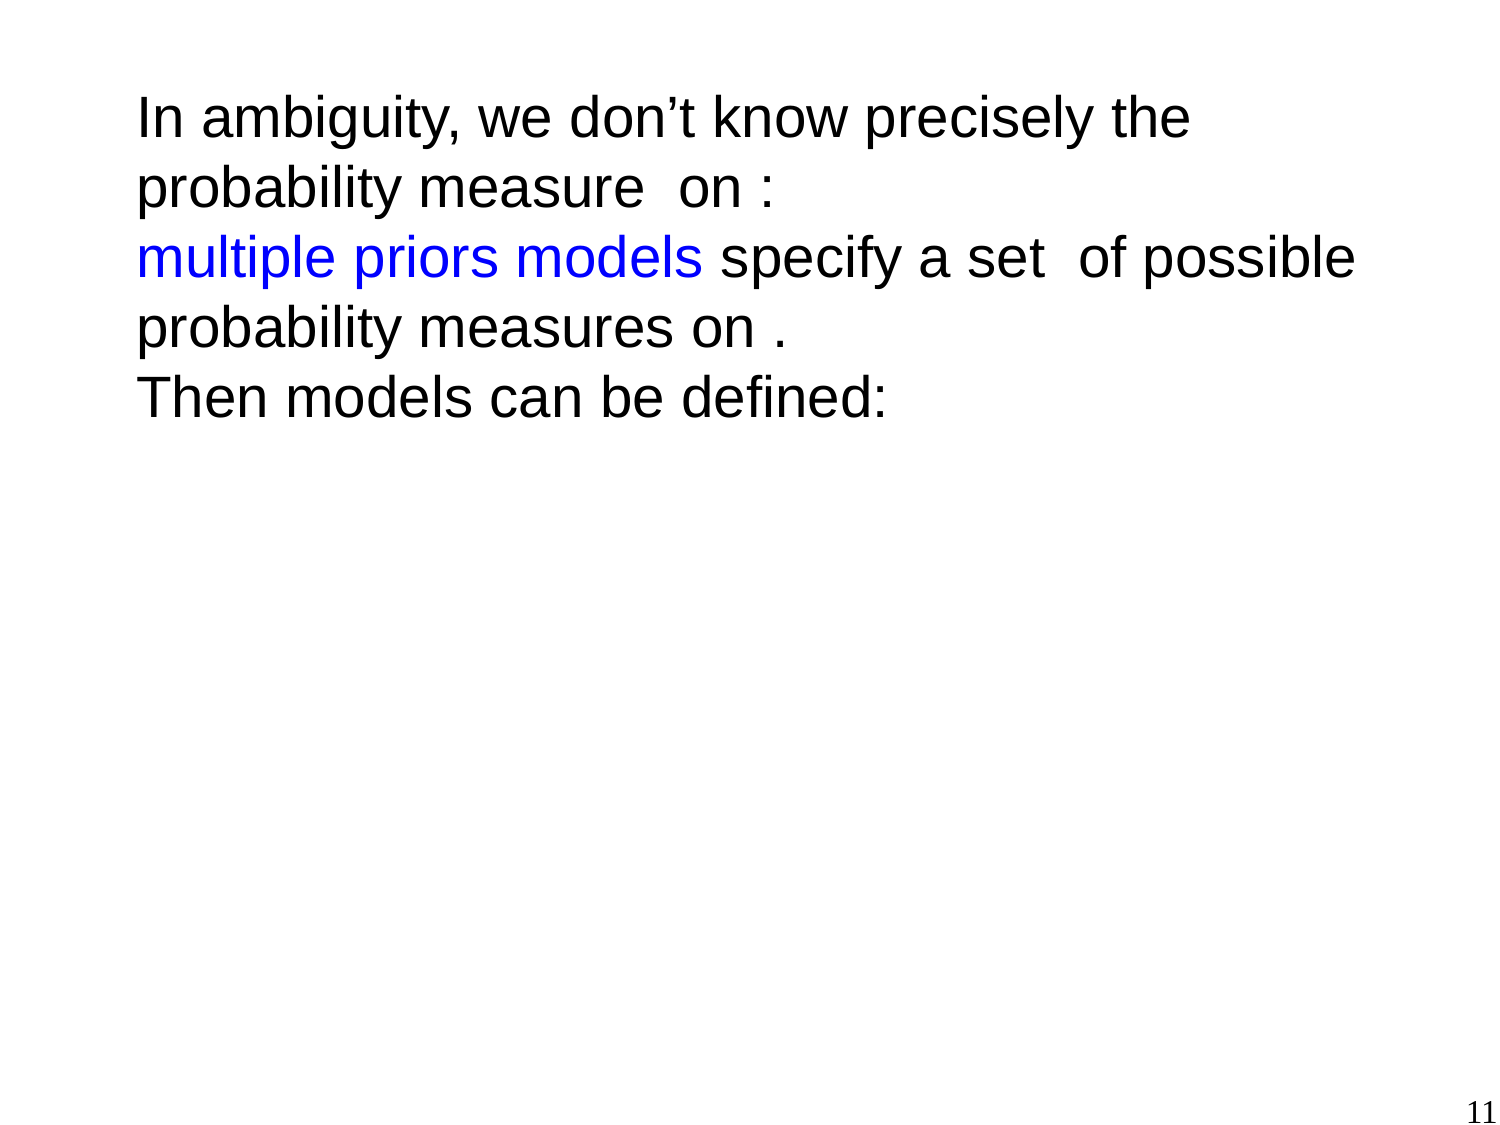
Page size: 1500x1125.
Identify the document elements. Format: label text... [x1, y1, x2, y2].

text_box 11 [1451, 1082, 1500, 1125]
